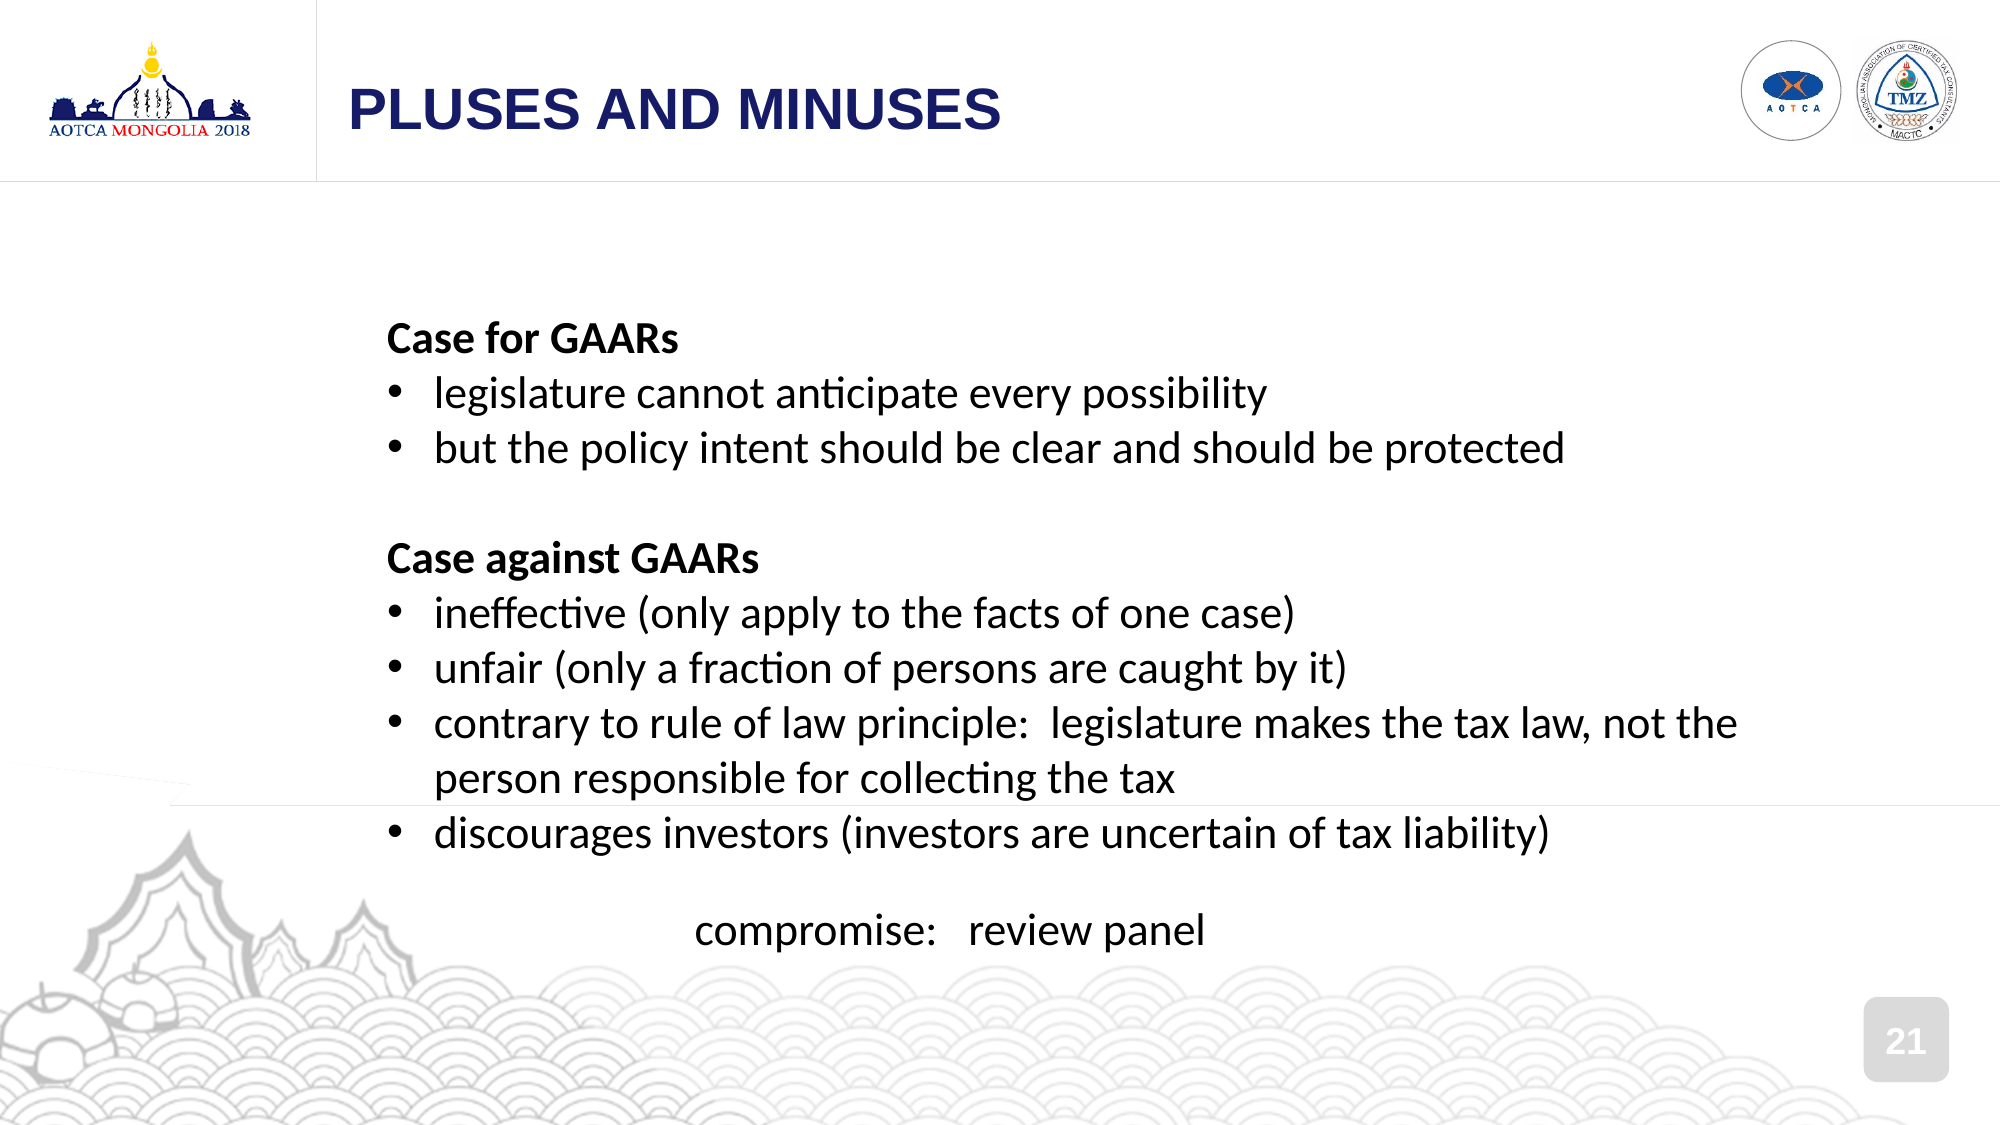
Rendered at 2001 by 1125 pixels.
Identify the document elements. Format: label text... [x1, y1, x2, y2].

text_box [318, 0, 2000, 181]
picture [0, 761, 2000, 1125]
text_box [1741, 40, 1841, 141]
picture [1854, 38, 1959, 143]
text_box PLUSES AND MINUSES [333, 64, 1018, 149]
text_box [1863, 996, 1950, 1083]
text_box Case for GAARs legislature cannot anticipate every possibility but the policy intent should be clear and should be protected Case against GAARs ineffective (only apply to the facts of one case) unfair (only a fraction of persons are caught by it) contrary to rule of law principle: legislature makes the tax law, not the person responsible for collecting the tax discourages investors (investors are uncertain of tax liability) compromise: review panel [372, 300, 1871, 761]
picture [45, 38, 255, 143]
text_box [0, 0, 316, 181]
